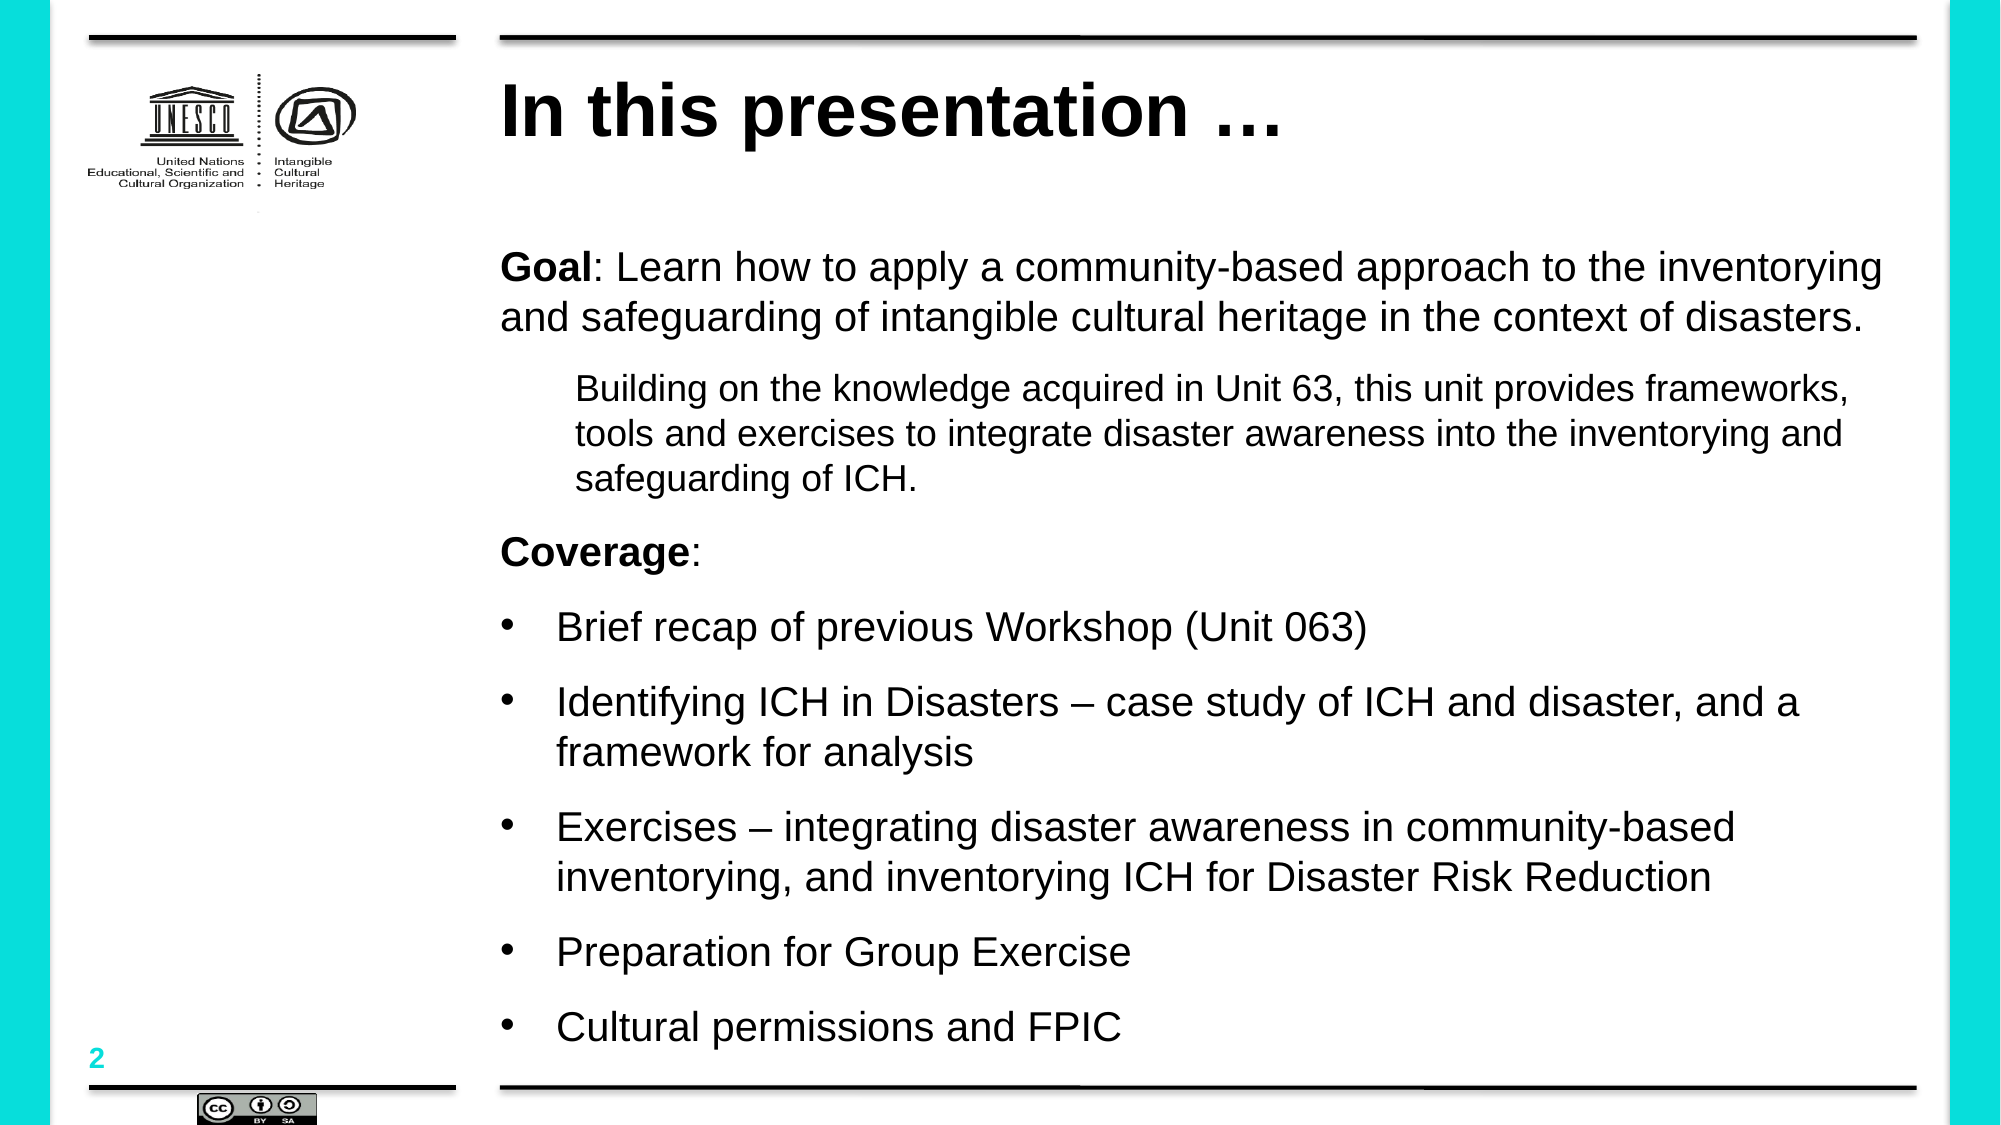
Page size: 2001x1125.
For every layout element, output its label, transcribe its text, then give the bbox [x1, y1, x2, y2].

list Goal: Learn how to apply a community-based approach to the inventorying and safeguarding of intangible cultural heritage in the context of disasters. Building on the knowledge acquired in Unit 63, this unit provides frameworks, tools and exercises to integrate disaster awareness into the inventorying and safeguarding of ICH. Coverage: Brief recap of previous Workshop (Unit 063) Identifying ICH in Disasters – case study of ICH and disaster, and a framework for analysis Exercises – integrating disaster awareness in community-based inventorying, and inventorying ICH for Disaster Risk Reduction Preparation for Group Exercise Cultural permissions and FPIC [500, 239, 1891, 1125]
picture [197, 1093, 317, 1125]
title In this presentation … [500, 61, 1688, 153]
picture [88, 74, 356, 213]
